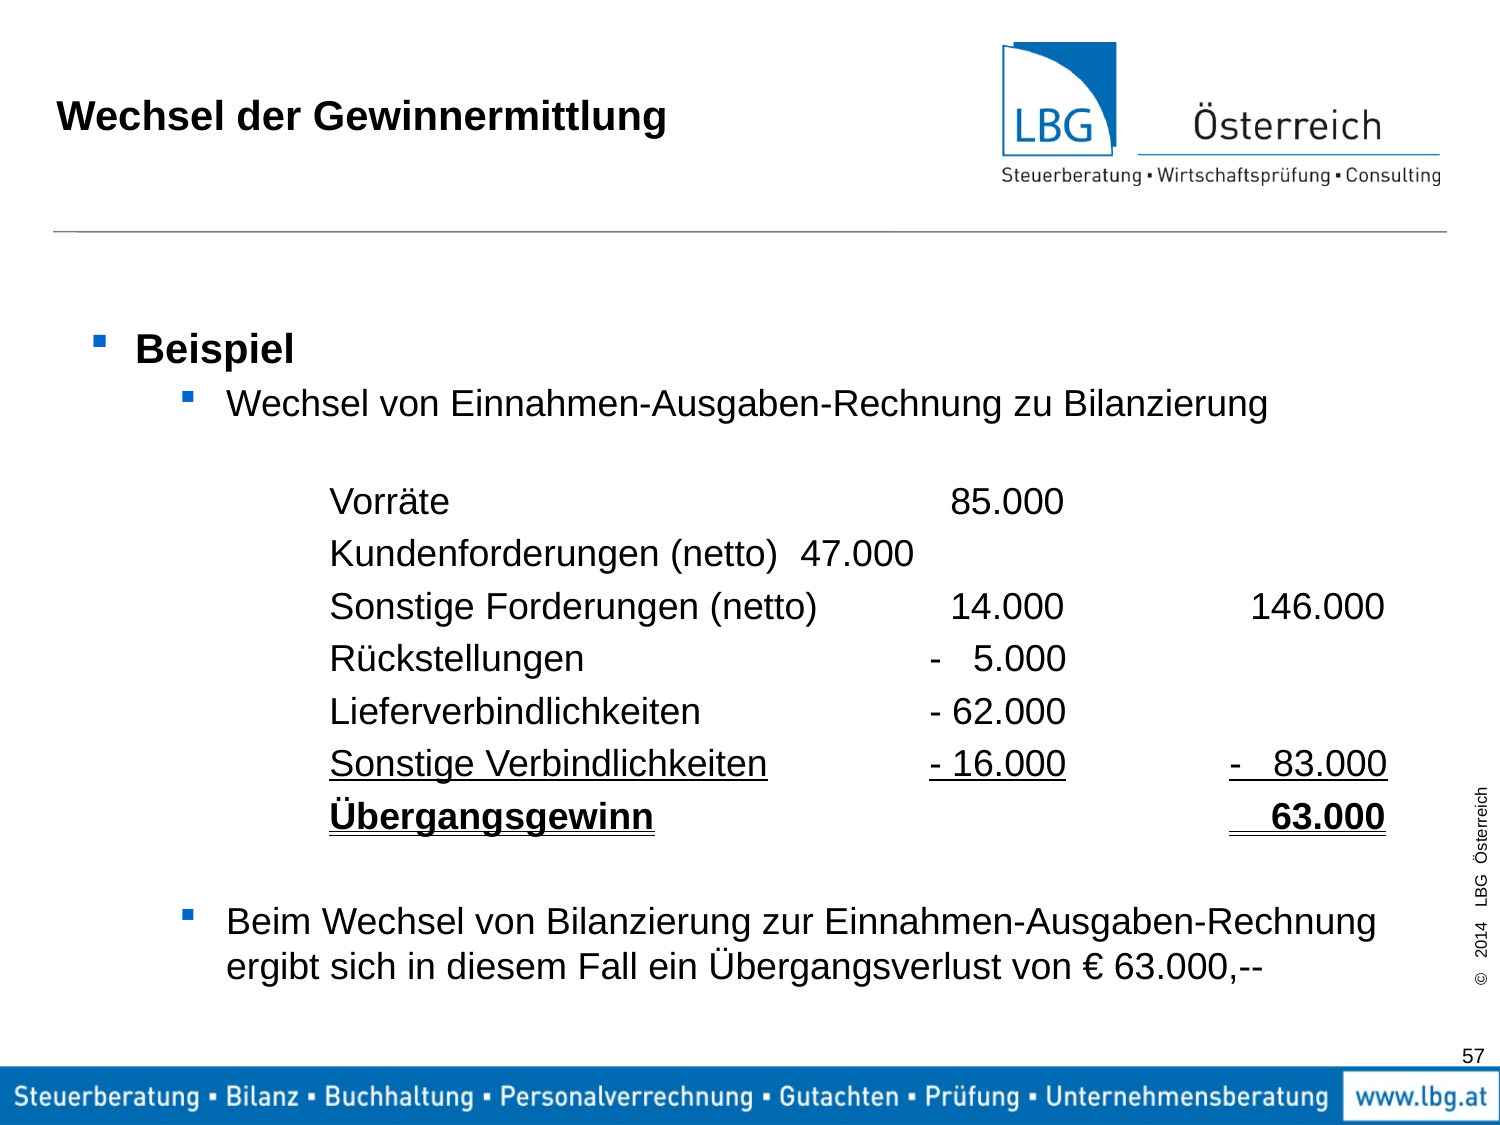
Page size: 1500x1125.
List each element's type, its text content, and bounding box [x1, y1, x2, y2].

picture [0, 1066, 1500, 1125]
title Wechsel der Gewinnermittlung [41, 42, 951, 185]
slide_number 57 [1149, 1035, 1500, 1114]
picture [1002, 42, 1440, 186]
list Beispiel Wechsel von Einnahmen-Ausgaben-Rechnung zu Bilanzierung Vorräte 85.000 Kundenforderungen (netto) 47.000 Sonstige Forderungen (netto) 14.000 146.000 Rückstellungen - 5.000 Lieferverbindlichkeiten - 62.000 Sonstige Verbindlichkeiten - 16.000 - 83.000 Übergangsgewinn 63.000 Beim Wechsel von Bilanzierung zur Einnahmen-Ausgaben-Rechnung ergibt sich in diesem Fall ein Übergangsverlust von € 63.000,-- [75, 314, 1425, 1005]
